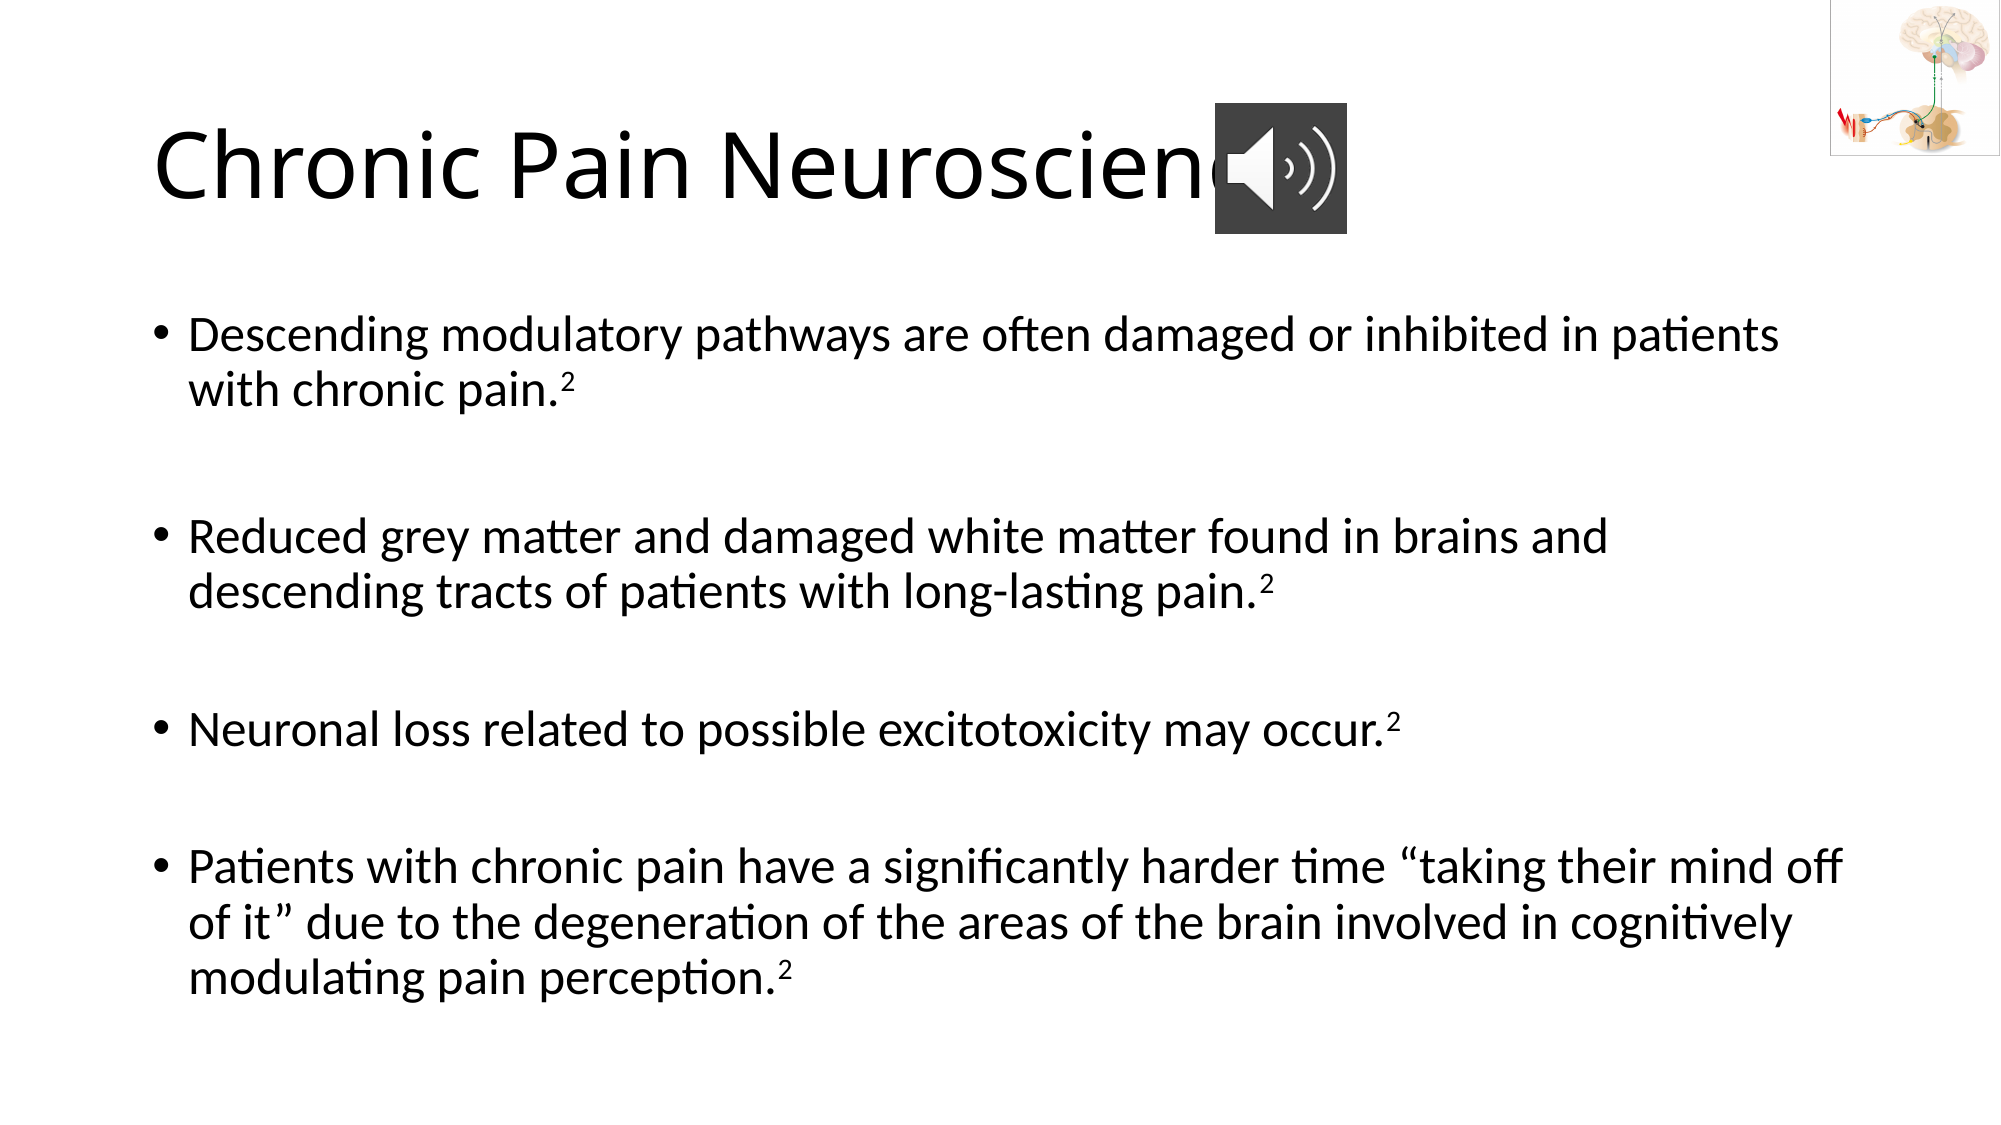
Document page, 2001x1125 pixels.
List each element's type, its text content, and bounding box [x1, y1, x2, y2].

title Chronic Pain Neuroscience [137, 59, 1863, 278]
list Descending modulatory pathways are often damaged or inhibited in patients with chronic pain.2 Reduced grey matter and damaged white matter found in brains and descending tracts of patients with long-lasting pain.2 Neuronal loss related to possible excitotoxicity may occur.2 Patients with chronic pain have a significantly harder time “taking their mind off of it” due to the degeneration of the areas of the brain involved in cognitively modulating pain perception.2 [137, 299, 1863, 1014]
picture [1214, 101, 1348, 236]
picture [1830, 0, 2000, 156]
